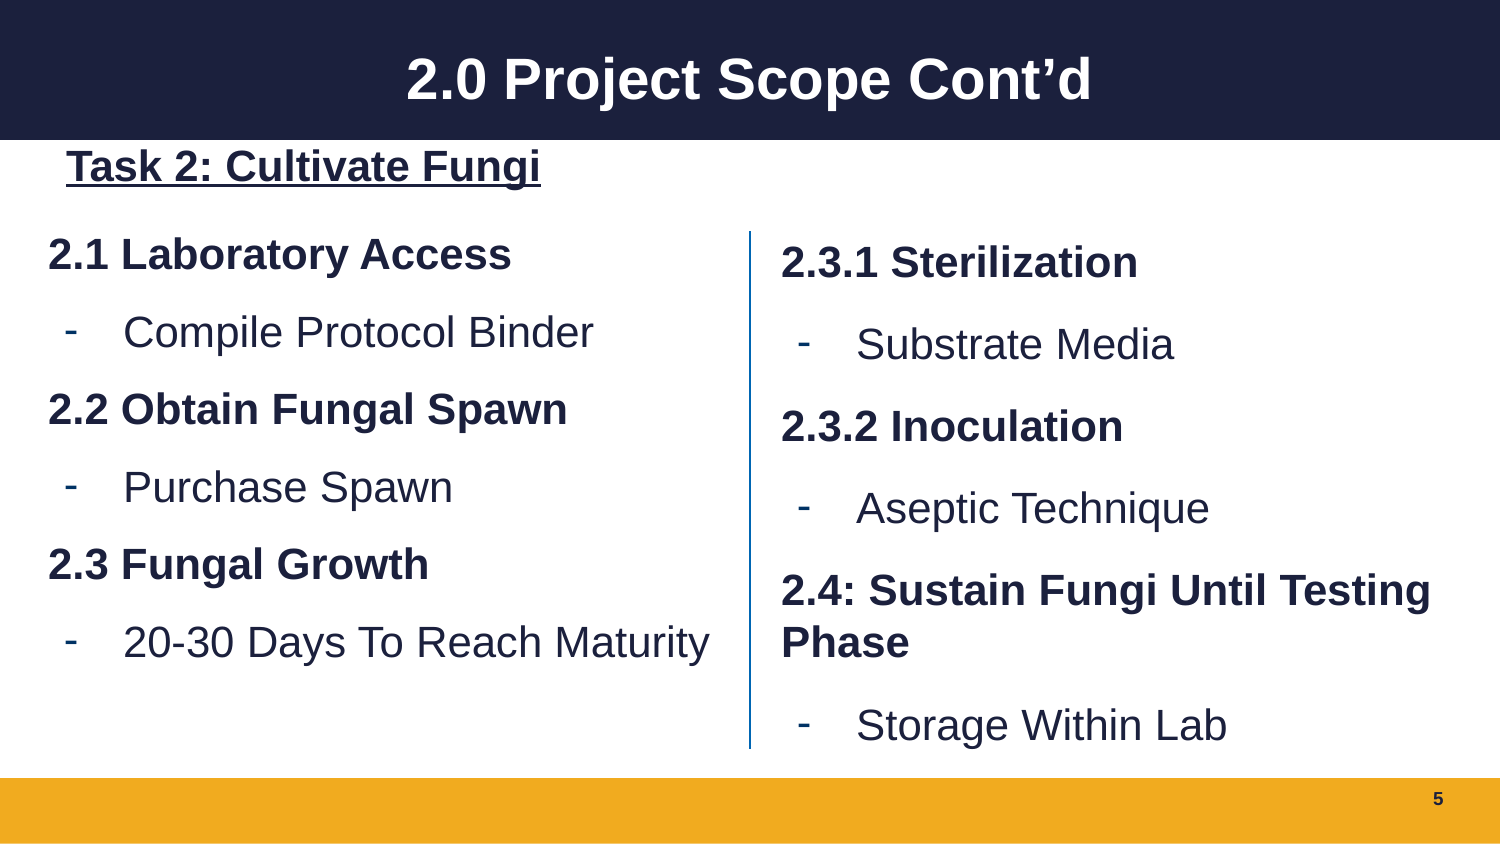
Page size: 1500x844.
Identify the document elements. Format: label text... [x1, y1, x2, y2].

slide_number 5 [1393, 781, 1484, 844]
list 2.1 Laboratory Access Compile Protocol Binder 2.2 Obtain Fungal Spawn Purchase Spawn 2.3 Fungal Growth 20-30 Days To Reach Maturity [33, 218, 750, 763]
text_box 2.3.1 Sterilization Substrate Media 2.3.2 Inoculation Aseptic Technique 2.4: Sustain Fungi Until Testing Phase Storage Within Lab [766, 218, 1500, 781]
title 2.0 Project Scope Cont’d [51, 28, 1449, 122]
text_box Task 2: Cultivate Fungi [51, 122, 1490, 188]
